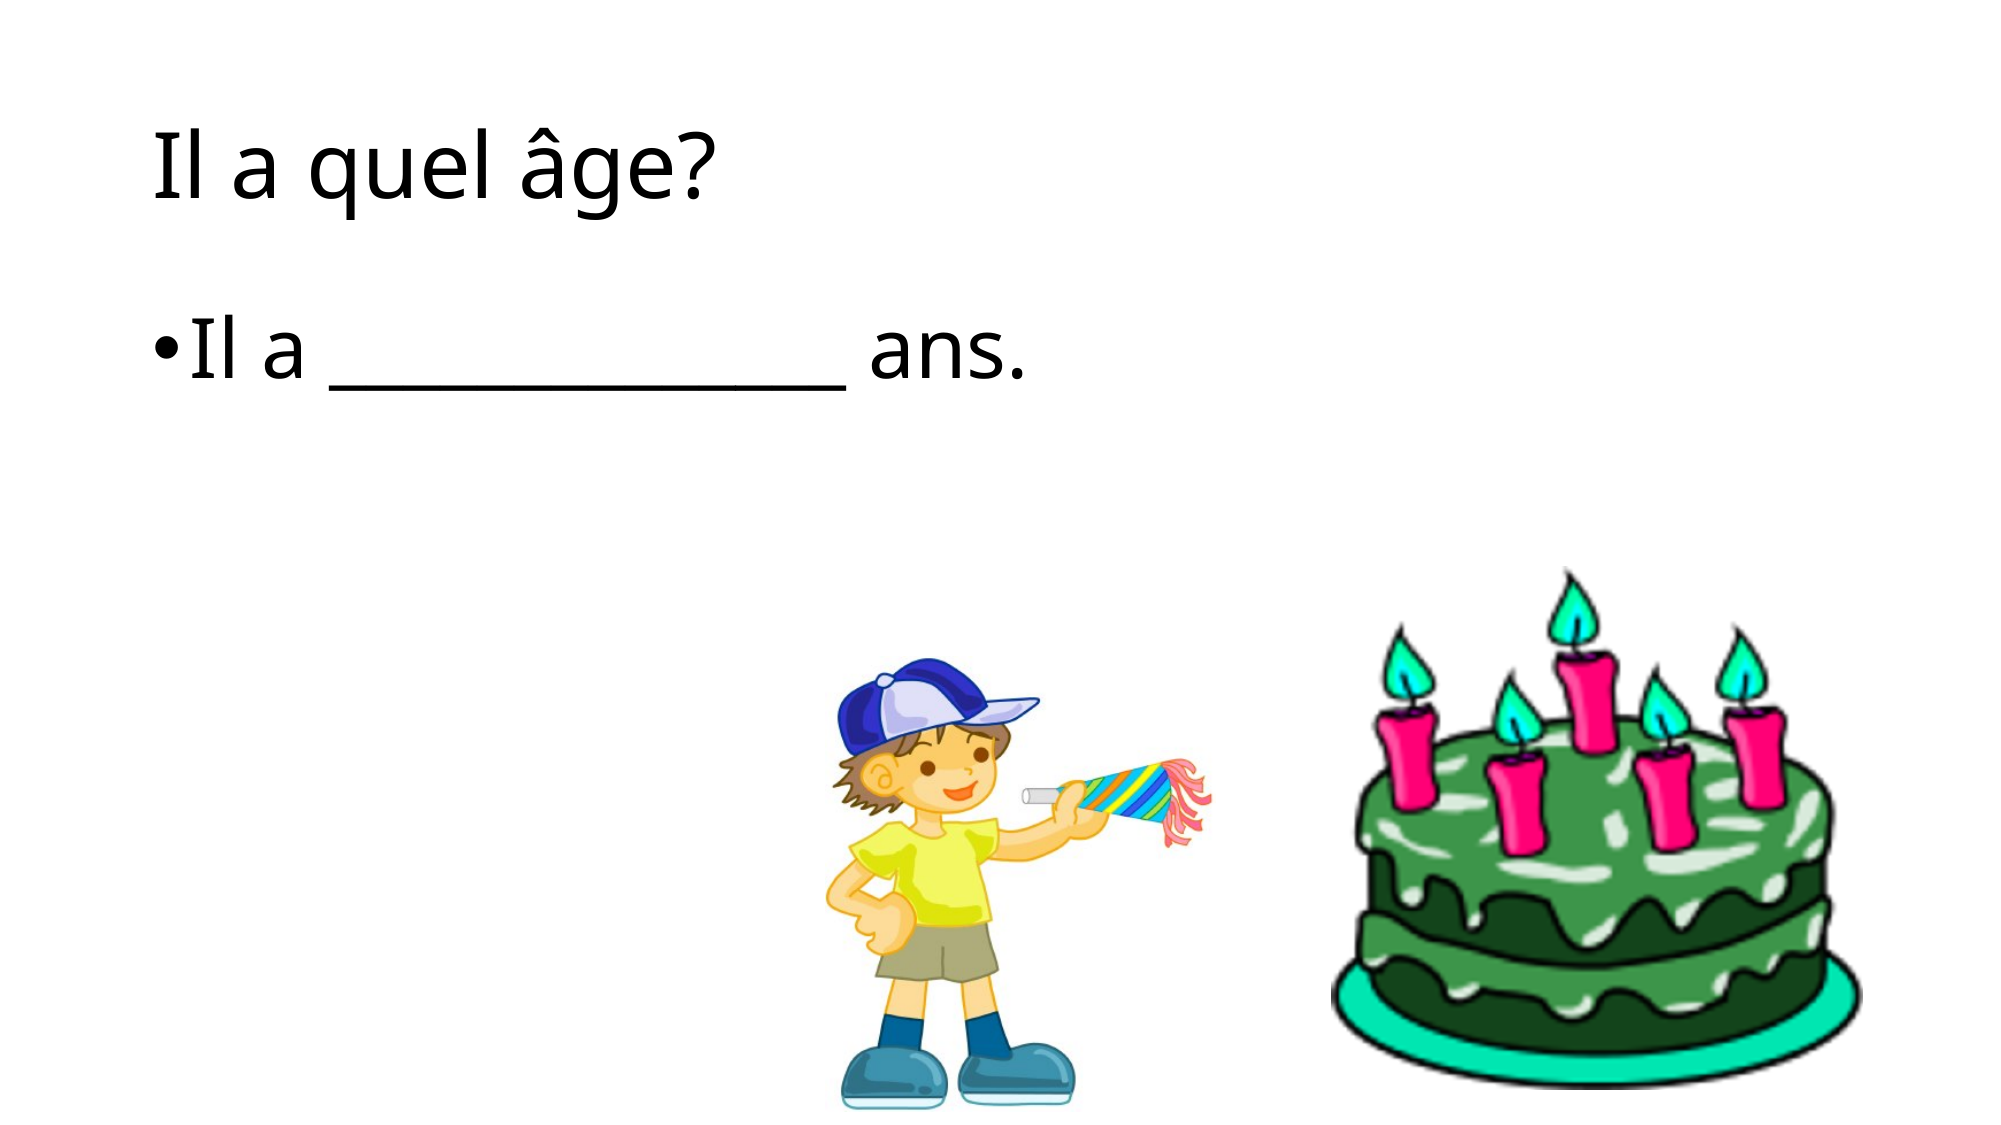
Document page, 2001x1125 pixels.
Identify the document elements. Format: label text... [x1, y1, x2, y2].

list Il a ______________ ans. [137, 299, 1863, 1014]
picture [825, 656, 1216, 1112]
picture [1331, 566, 1863, 1090]
title Il a quel âge? [137, 59, 1863, 278]
